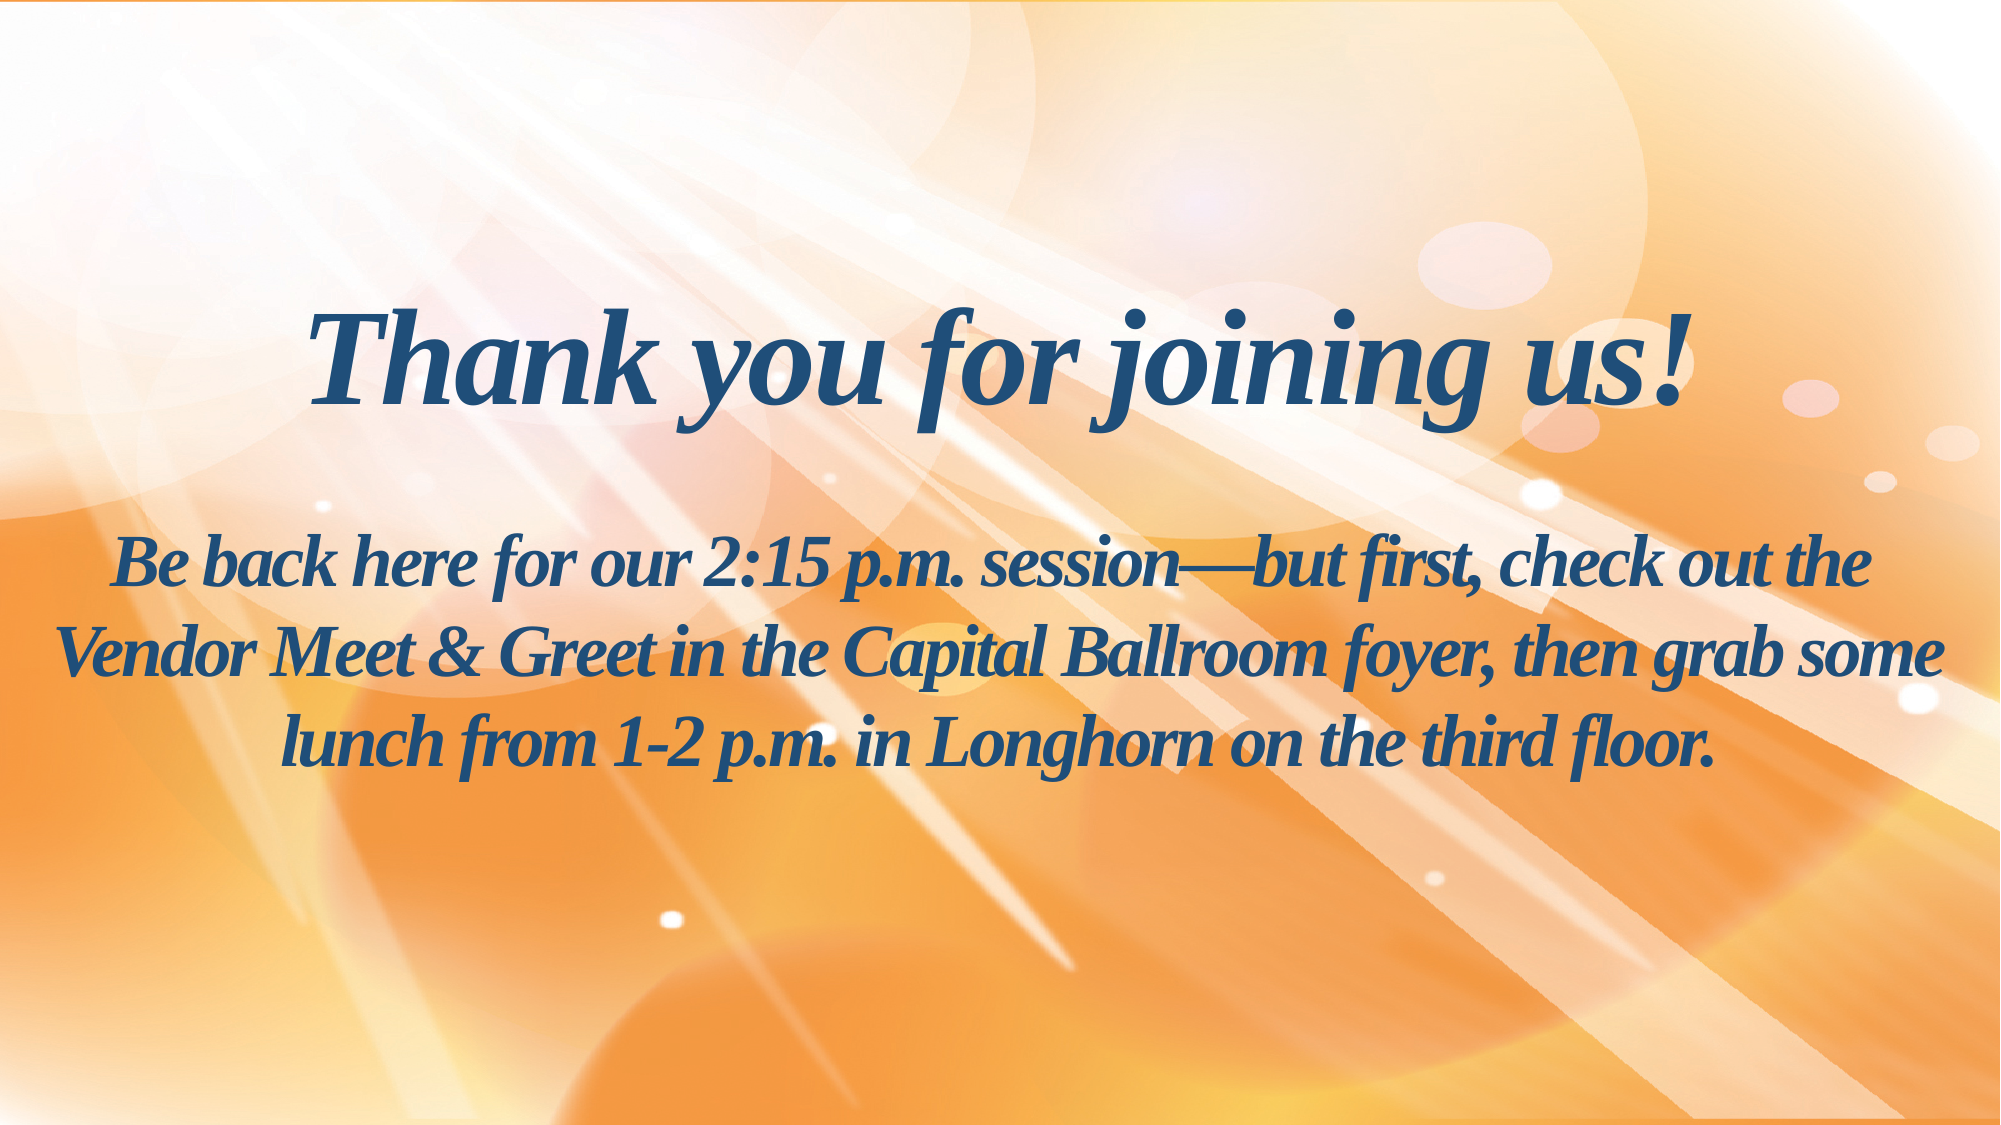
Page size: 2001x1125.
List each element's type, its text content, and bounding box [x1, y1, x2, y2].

text_box Thank you for joining us! Be back here for our 2:15 p.m. session—but first, check out the Vendor Meet & Greet in the Capital Ballroom foyer, then grab some lunch from 1-2 p.m. in Longhorn on the third floor. [12, 259, 1989, 789]
